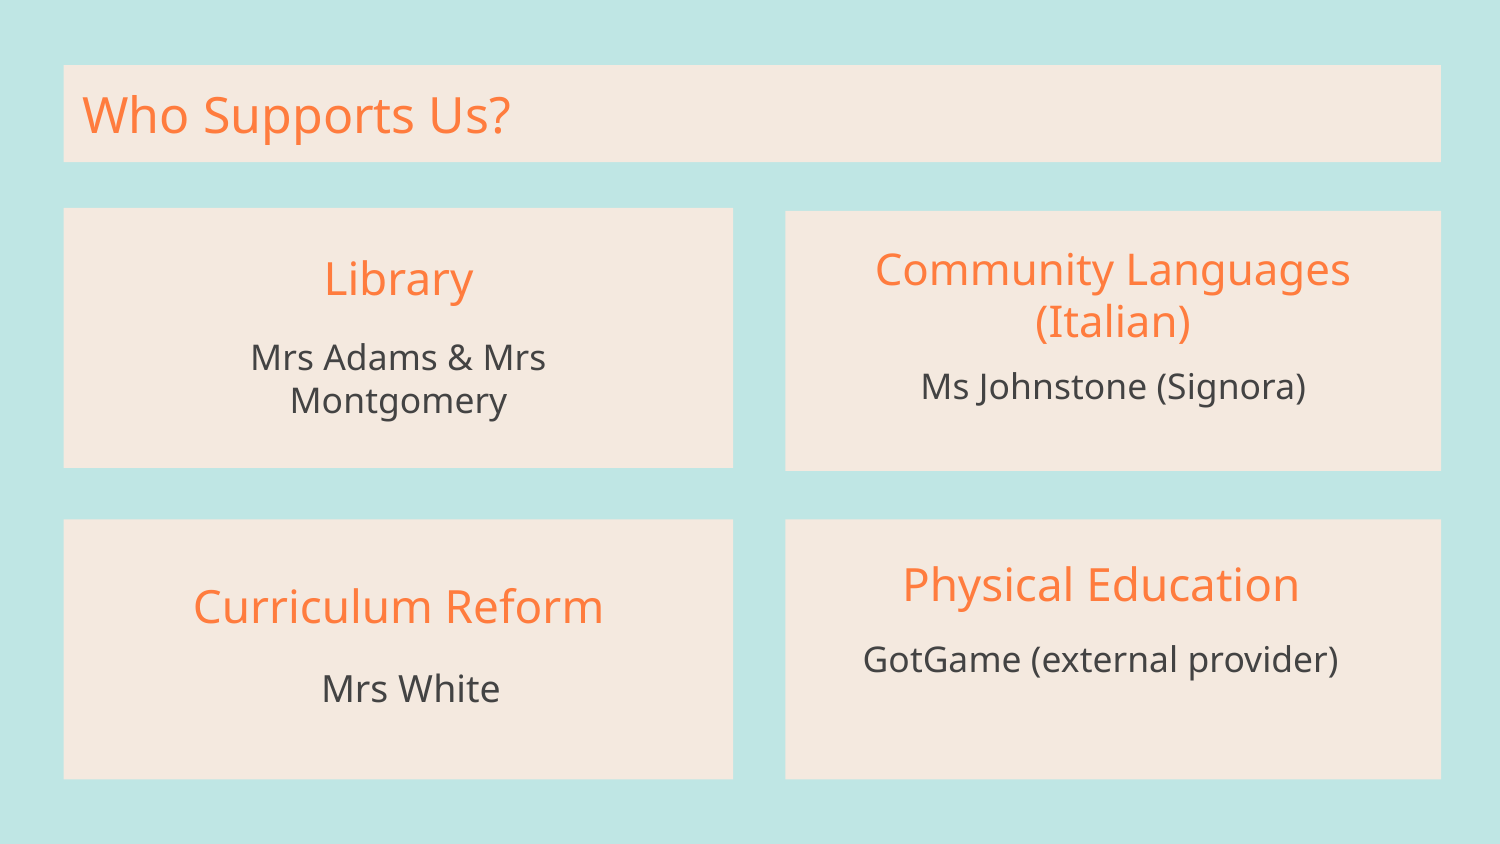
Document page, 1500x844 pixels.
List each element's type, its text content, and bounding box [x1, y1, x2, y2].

subtitle Community Languages (Italian) [852, 267, 1375, 362]
text_box Physical Education [840, 532, 1363, 626]
text_box GotGame (external provider) [839, 622, 1362, 717]
subtitle Mrs Adams & Mrs Montgomery [137, 321, 660, 414]
subtitle Ms Johnstone (Signora) [852, 362, 1375, 443]
title Who Supports Us? [67, 65, 907, 163]
subtitle Mrs White [137, 649, 660, 744]
subtitle Library [137, 226, 660, 321]
subtitle Curriculum Reform [137, 553, 660, 648]
